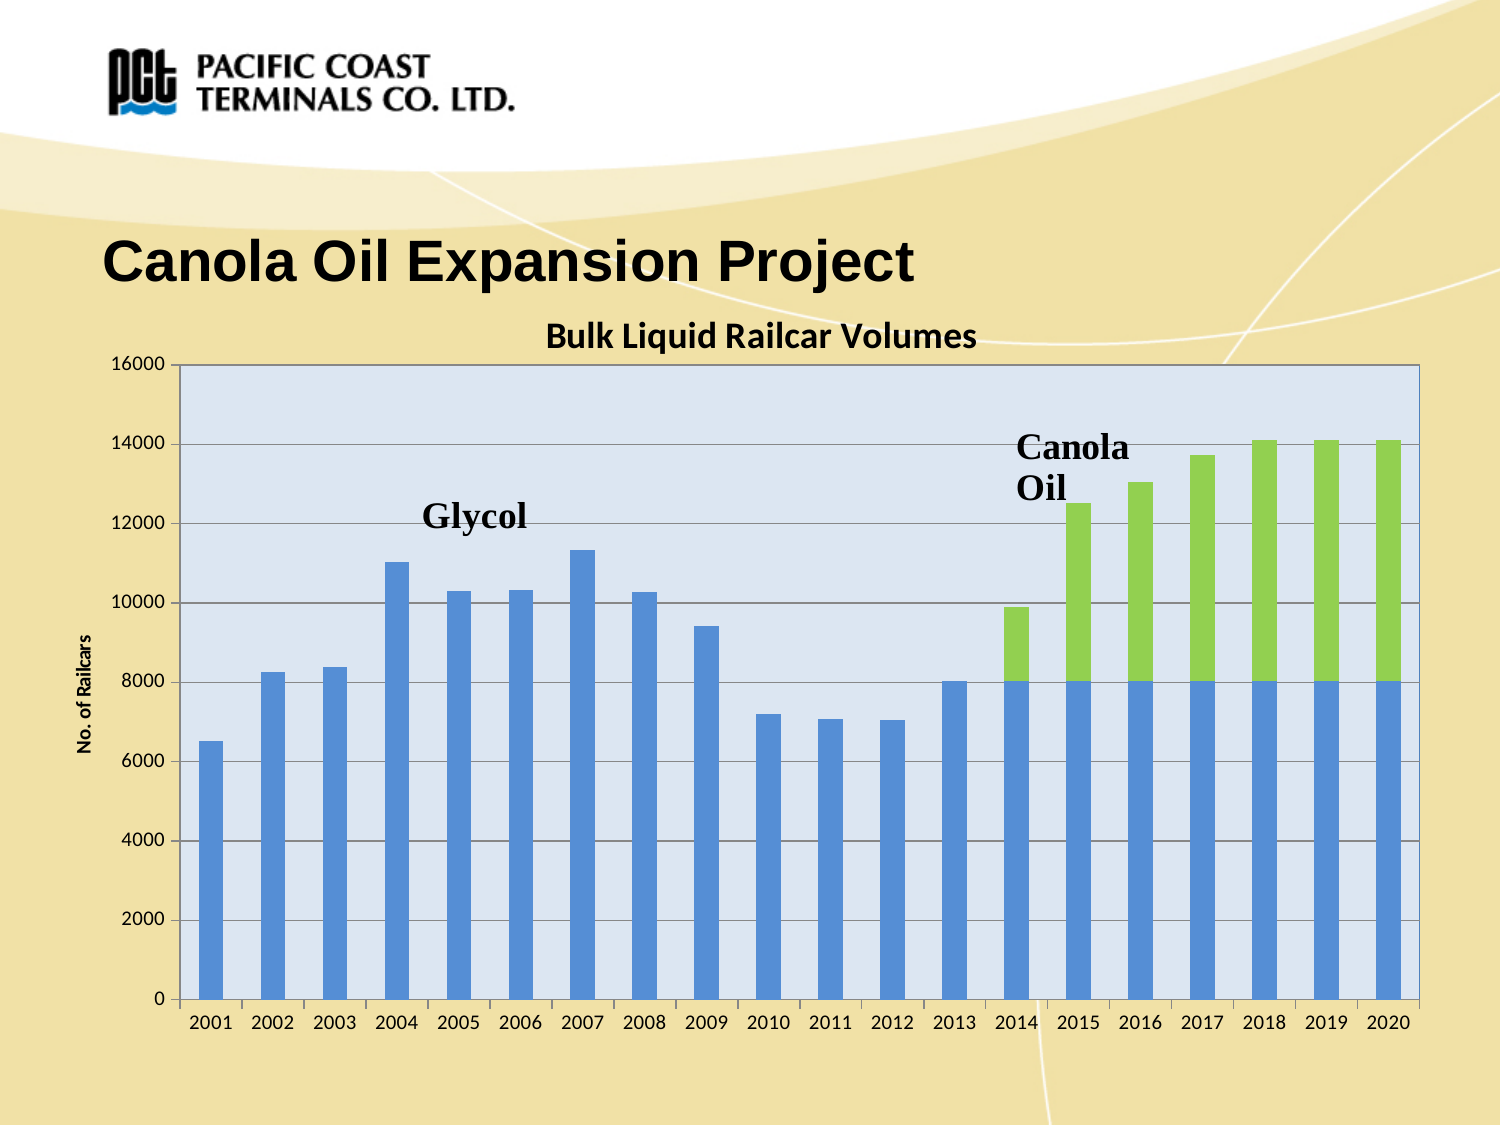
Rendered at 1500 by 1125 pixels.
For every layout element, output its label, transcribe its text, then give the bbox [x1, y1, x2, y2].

chart [68, 309, 1443, 1068]
picture [0, 0, 1500, 1125]
title Canola Oil Expansion Project [87, 215, 1438, 307]
